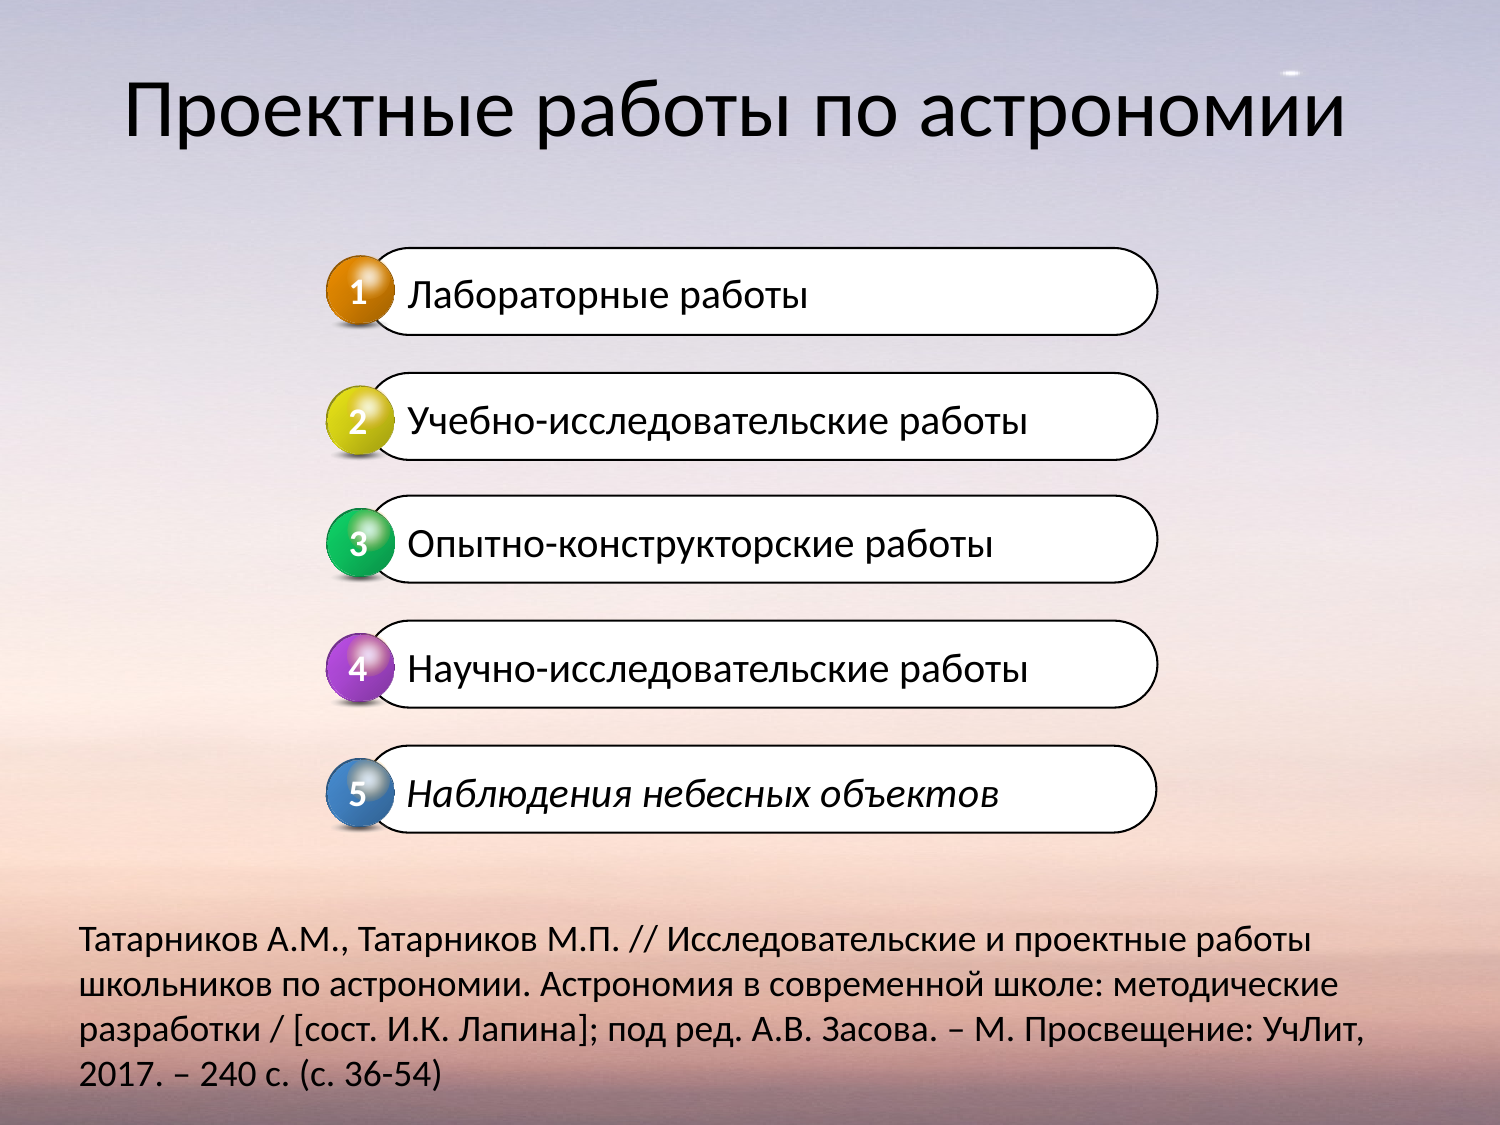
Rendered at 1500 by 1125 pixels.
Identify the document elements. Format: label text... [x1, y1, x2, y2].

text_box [325, 620, 1158, 711]
picture [0, 0, 1500, 1125]
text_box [326, 495, 1158, 586]
text_box Татарников А.М., Татарников М.П. // Исследовательские и проектные работы школьников по астрономии. Астрономия в современной школе: методические разработки / [сост. И.К. Лапина]; под ред. А.В. Засова. – М. Просвещение: УчЛит, 2017. – 240 с. (с. 36-54) [63, 906, 1408, 1102]
title Проектные работы по астрономии [108, 0, 1395, 220]
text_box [325, 372, 1158, 463]
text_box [325, 745, 1157, 836]
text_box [325, 247, 1158, 335]
